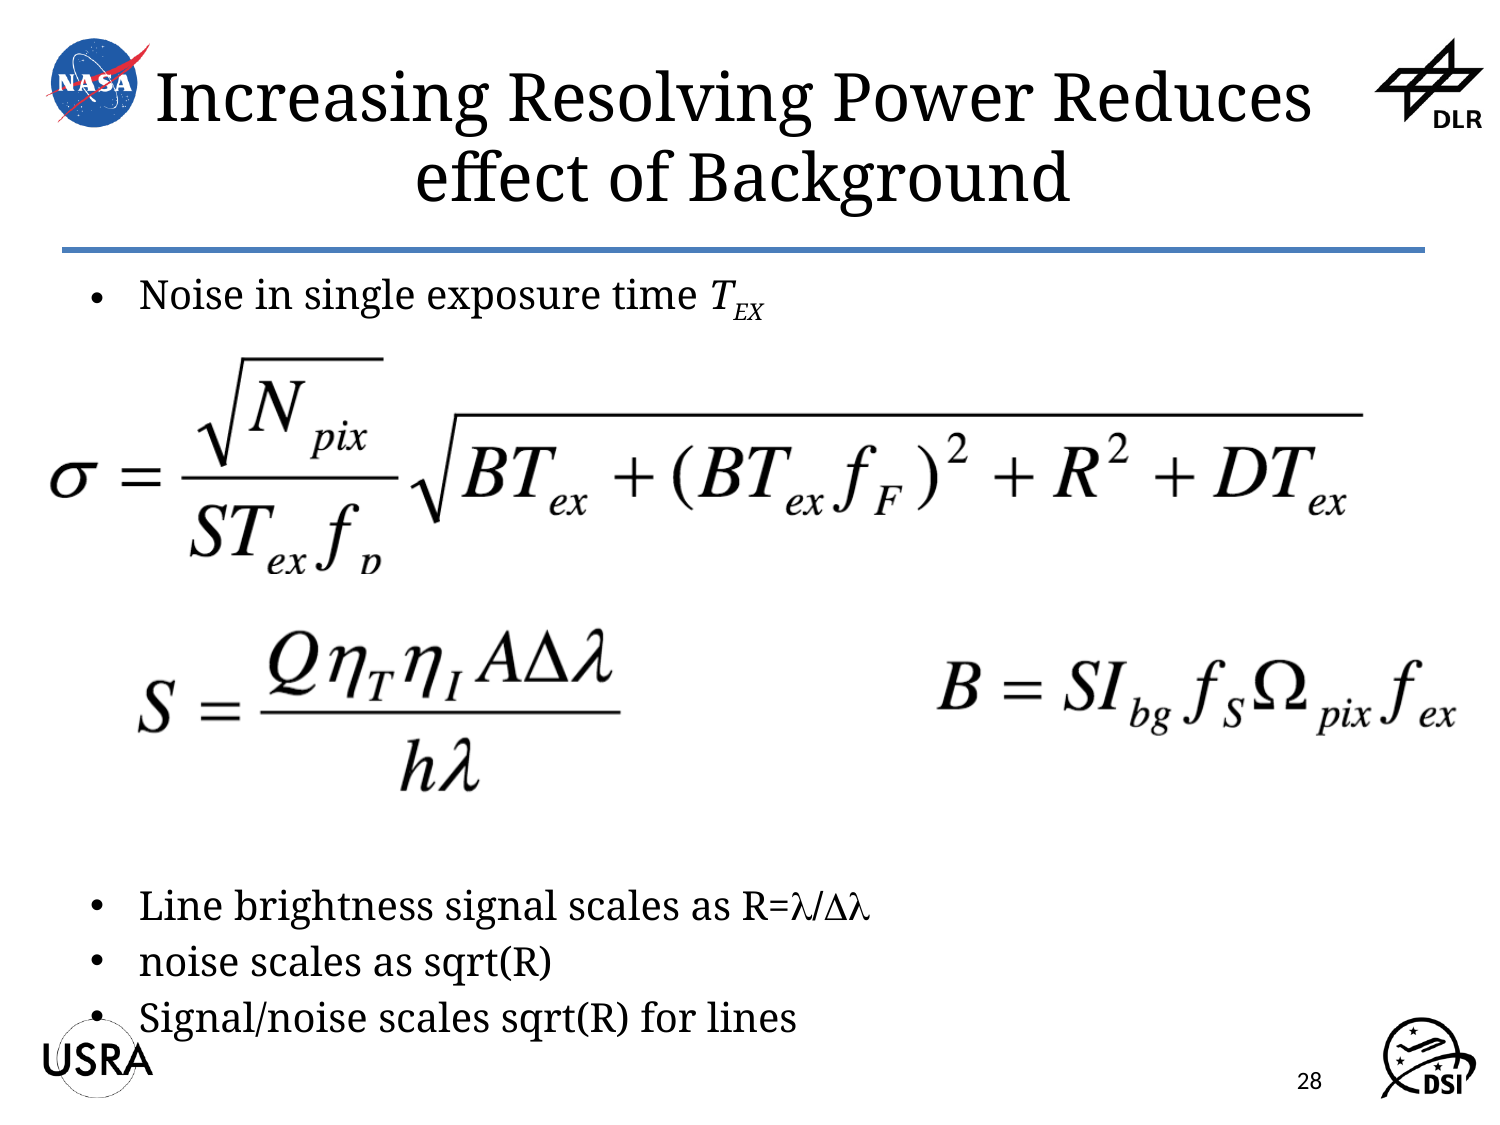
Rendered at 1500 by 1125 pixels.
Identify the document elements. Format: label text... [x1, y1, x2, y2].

picture [930, 635, 1474, 752]
picture [37, 37, 158, 128]
title Increasing Resolving Power Reduces effect of Background [75, 45, 1412, 225]
picture [33, 347, 1385, 826]
picture [1374, 1004, 1480, 1110]
list Noise in single exposure time TEX Line brightness signal scales as R=l/Dl noise scales as sqrt(R) Signal/noise scales sqrt(R) for lines [75, 262, 1425, 1050]
picture [37, 1012, 157, 1102]
slide_number 28 [1275, 1049, 1338, 1110]
picture [1374, 37, 1484, 128]
